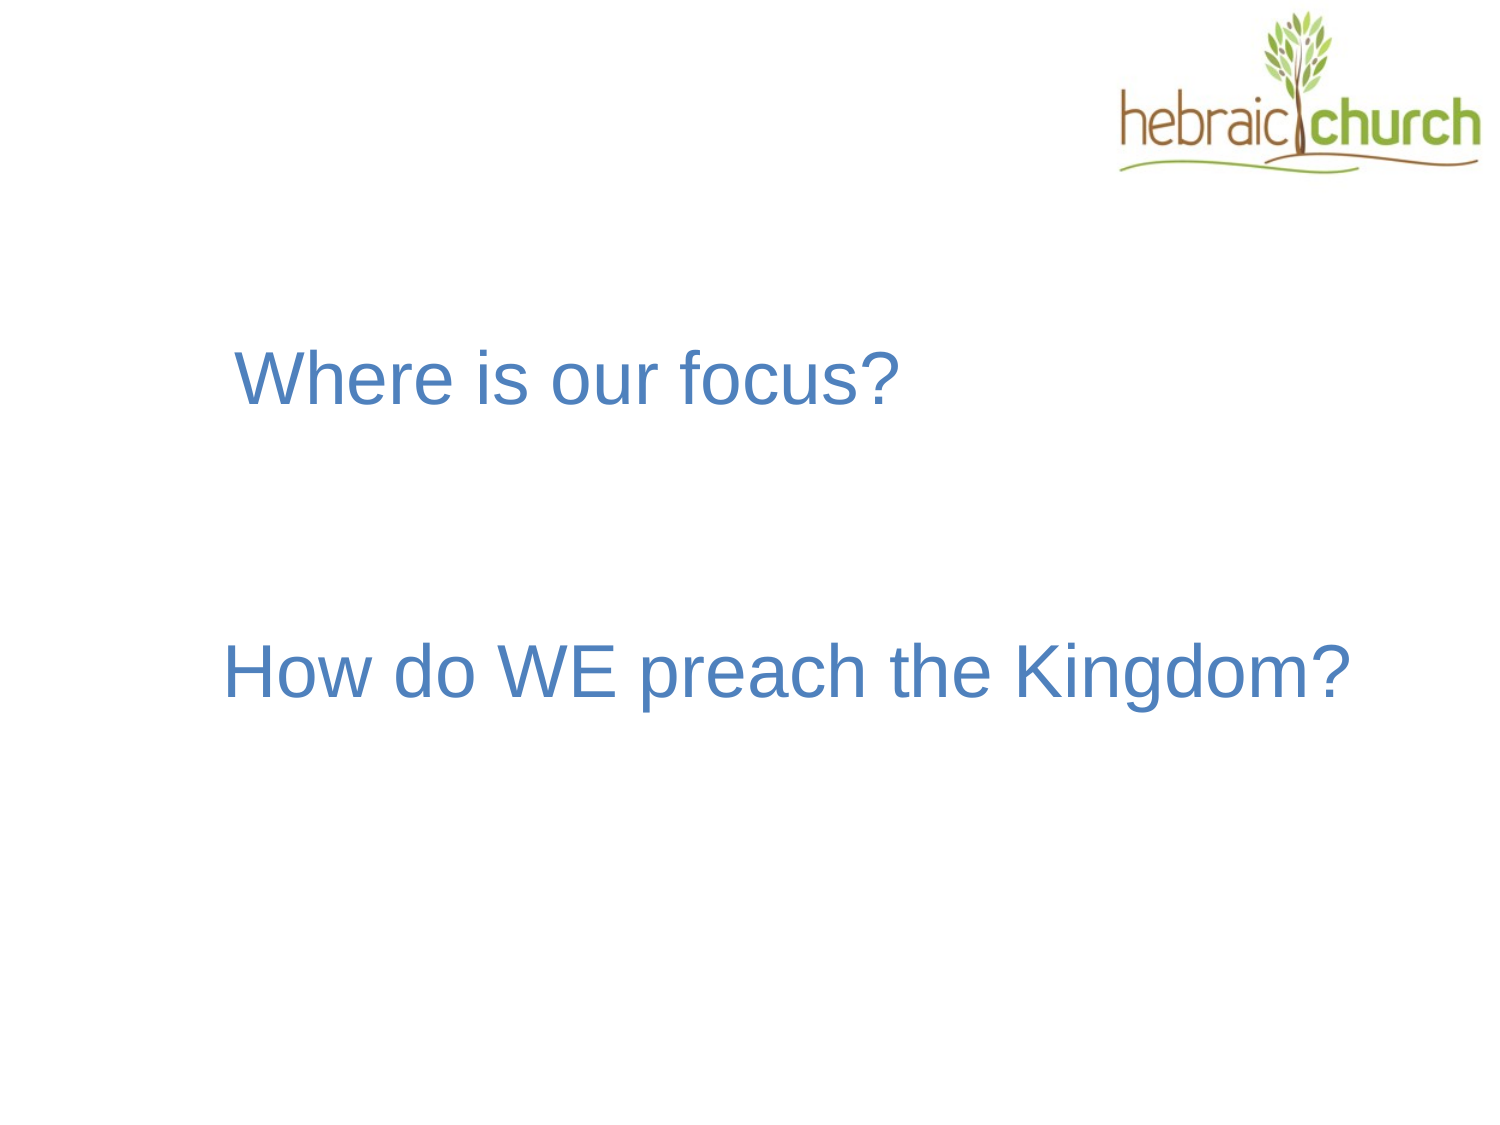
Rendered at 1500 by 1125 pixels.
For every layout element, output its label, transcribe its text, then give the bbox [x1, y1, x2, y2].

text_box How do WE preach the Kingdom? [222, 632, 1430, 714]
text_box Where is our focus? [234, 339, 1184, 421]
picture [1098, 0, 1500, 196]
